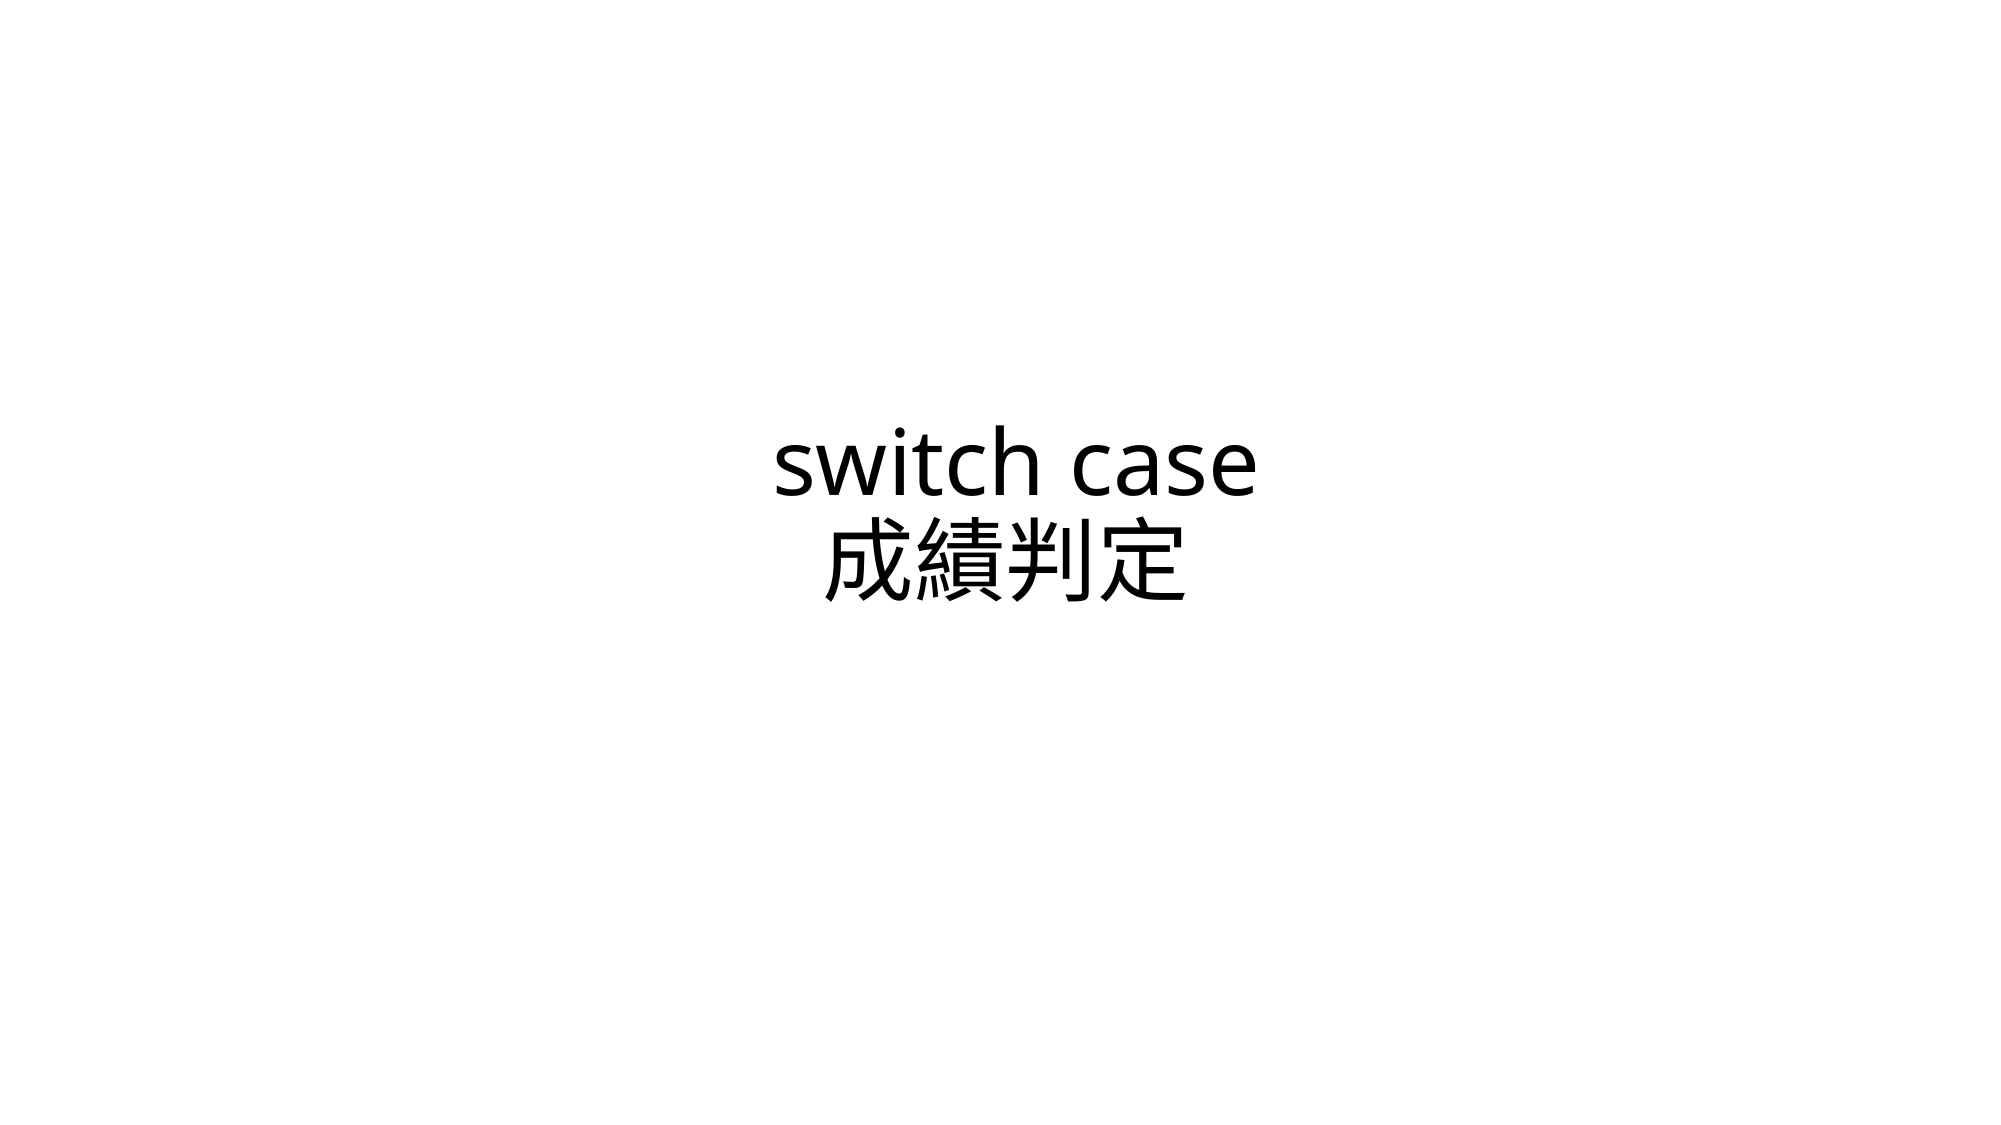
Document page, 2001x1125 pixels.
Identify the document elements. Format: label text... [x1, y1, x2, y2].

title switch case 成績判定 [153, 406, 1879, 625]
